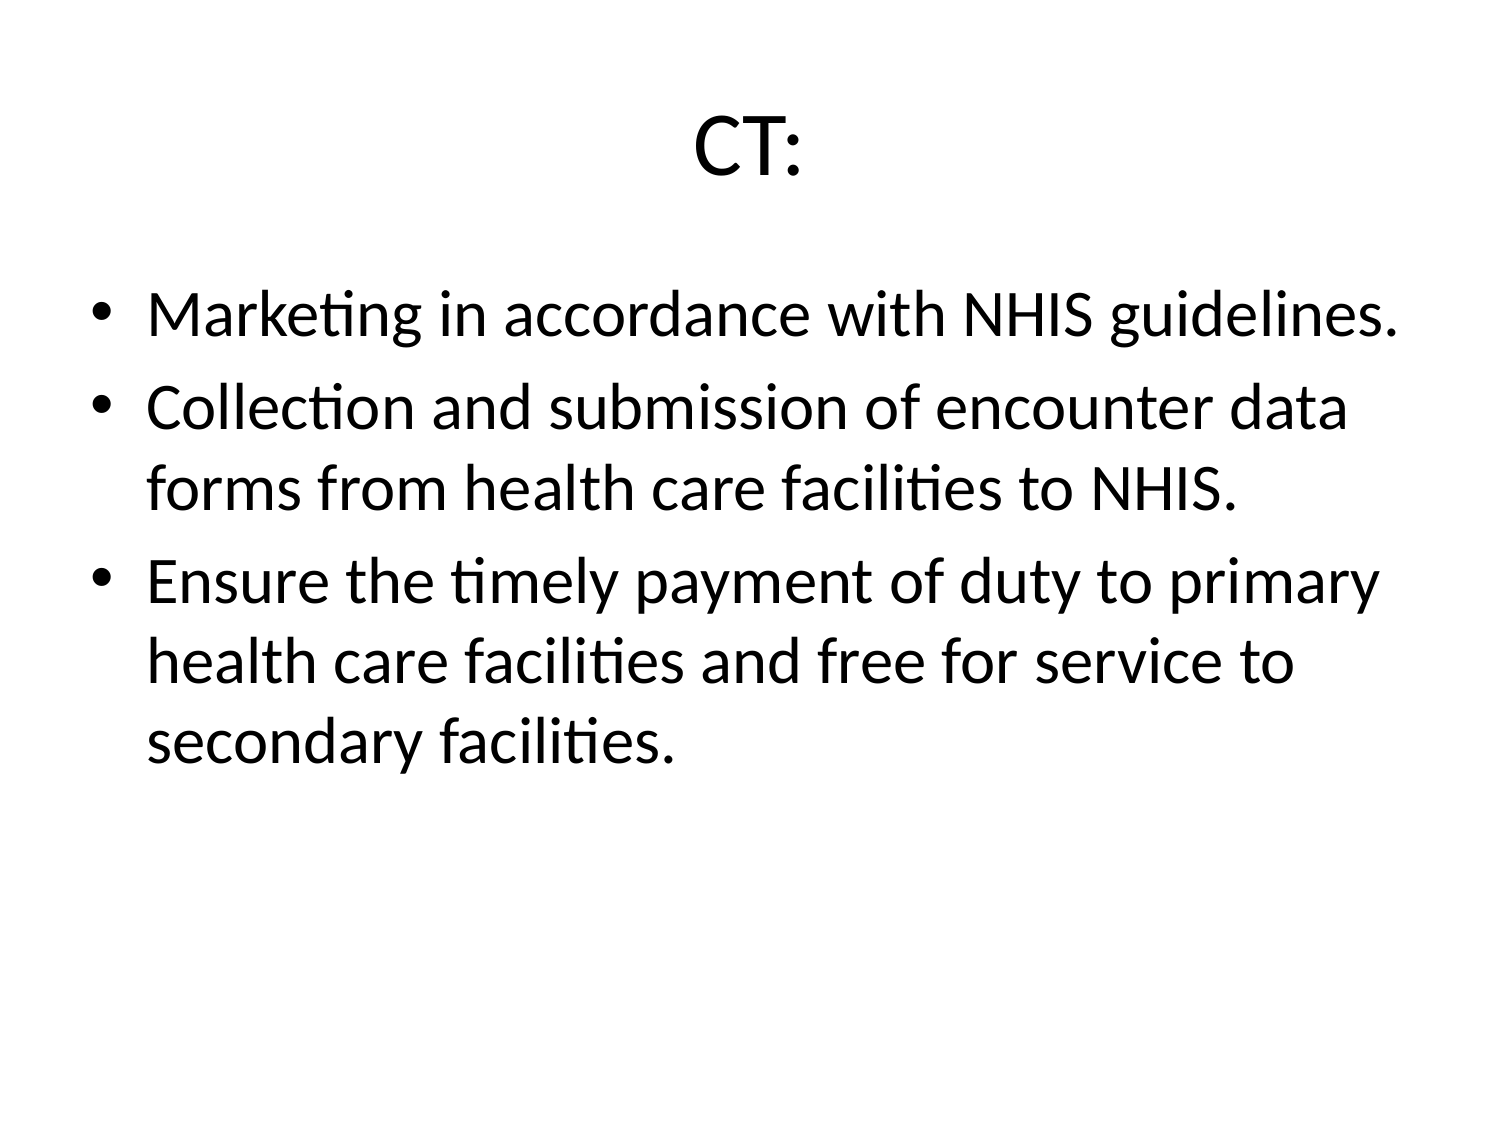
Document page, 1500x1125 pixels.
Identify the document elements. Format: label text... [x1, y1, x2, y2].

list Marketing in accordance with NHIS guidelines. Collection and submission of encounter data forms from health care facilities to NHIS. Ensure the timely payment of duty to primary health care facilities and free for service to secondary facilities. [75, 262, 1425, 1005]
title CT: [75, 45, 1425, 233]
